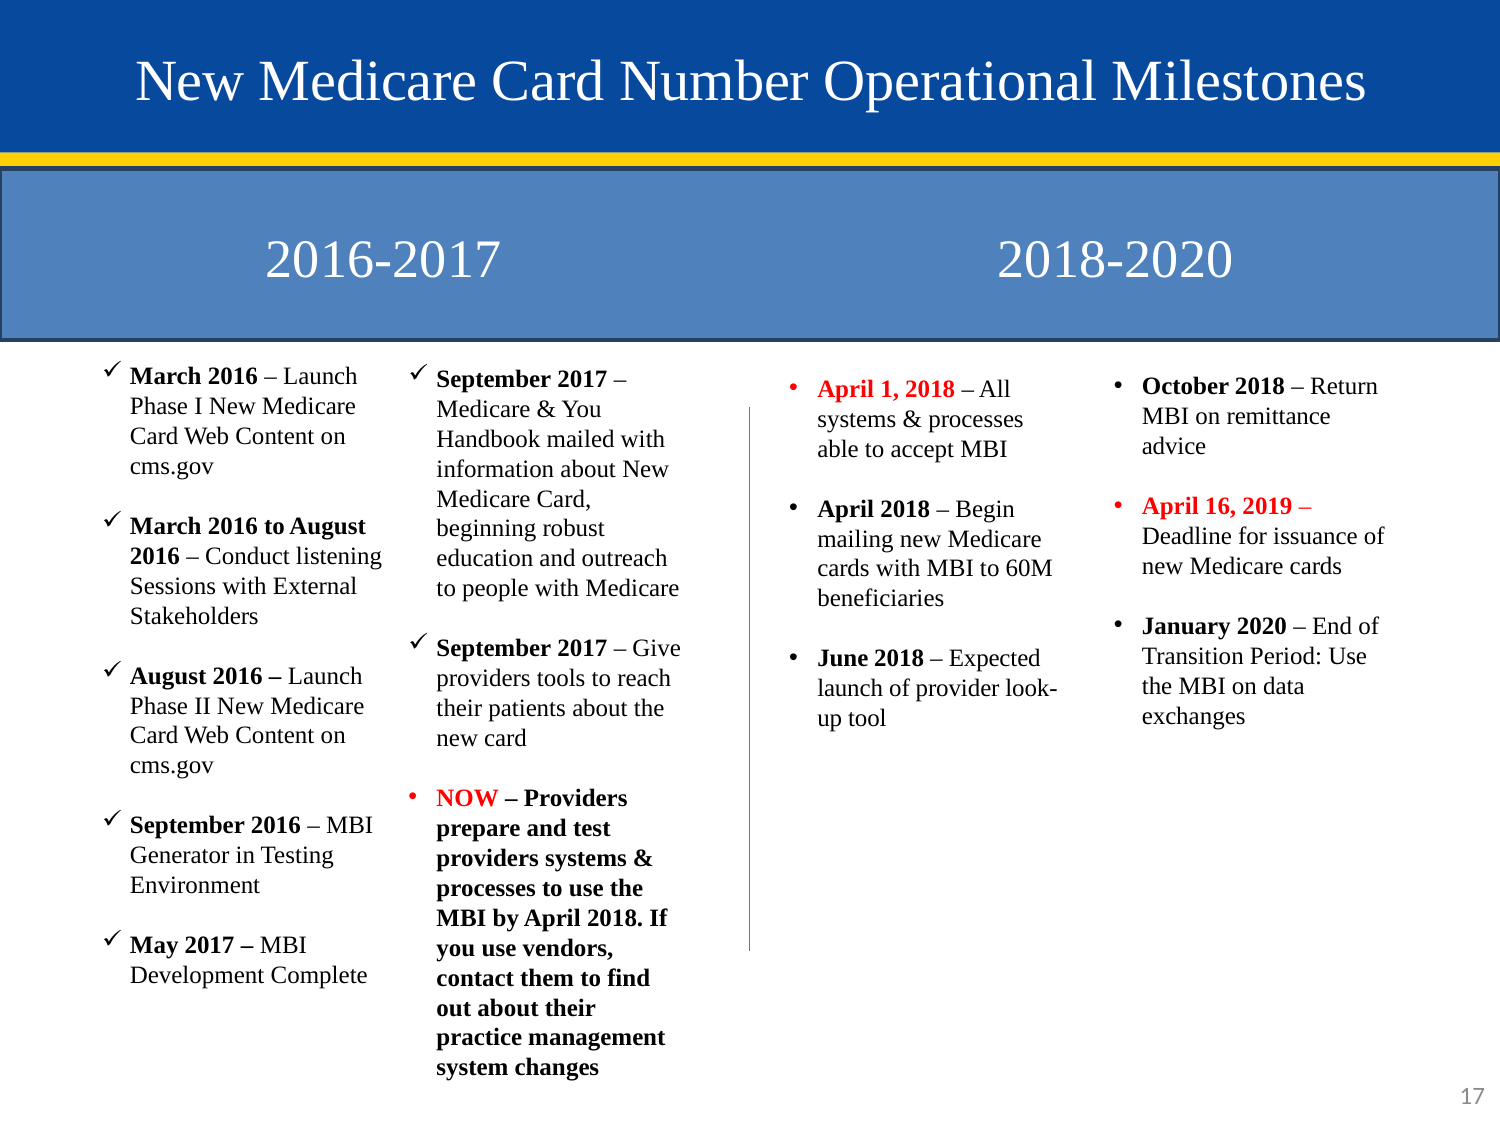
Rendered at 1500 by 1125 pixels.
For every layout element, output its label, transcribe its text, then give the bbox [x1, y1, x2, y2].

title New Medicare Card Number Operational Milestones [0, 42, 1500, 166]
text_box 2016-2017 [251, 216, 517, 296]
text_box 2018-2020 [983, 216, 1249, 296]
slide_number 17 [1418, 1064, 1500, 1125]
text_box [0, 166, 1500, 342]
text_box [87, 324, 1413, 1125]
